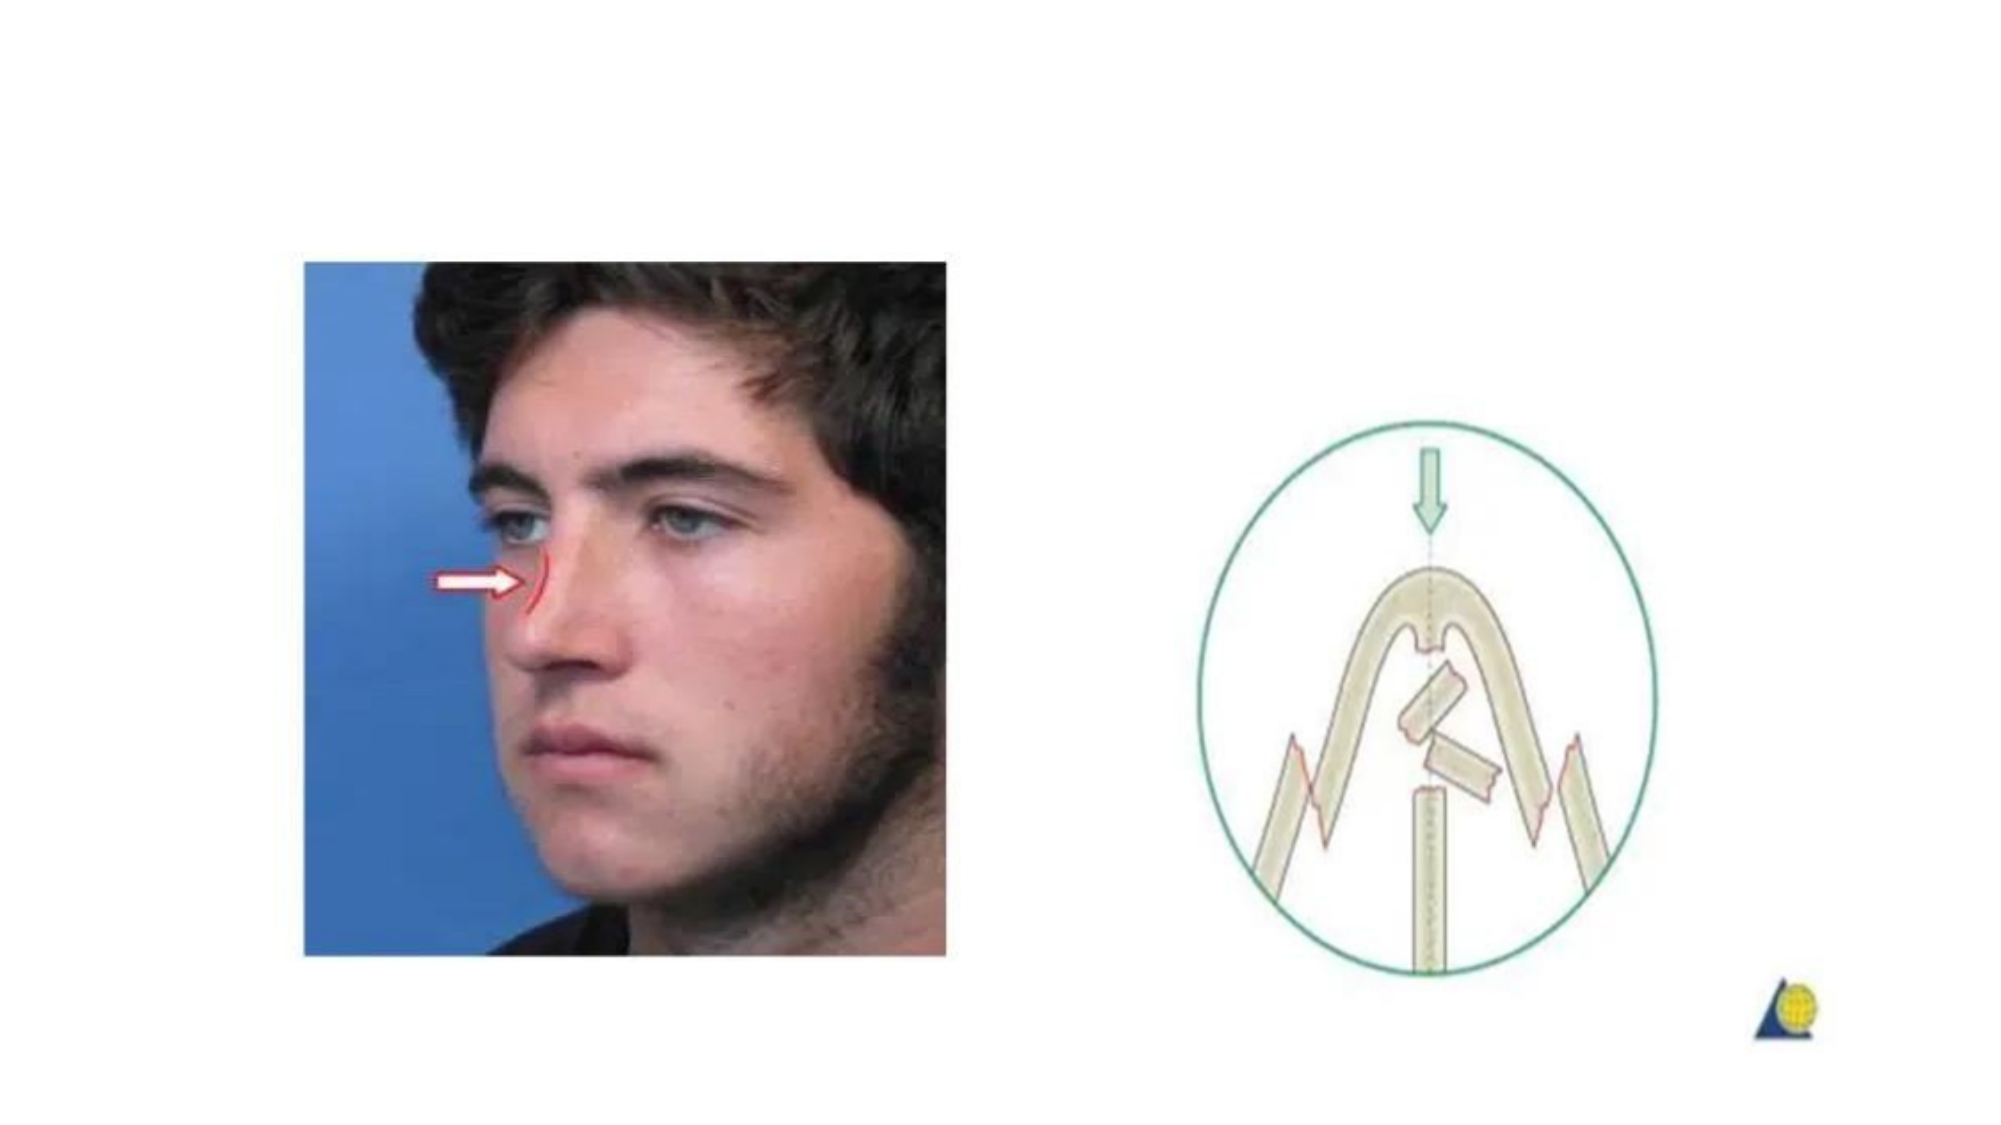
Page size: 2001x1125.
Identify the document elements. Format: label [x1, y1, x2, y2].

list [1173, 394, 1840, 1055]
text_box [273, 251, 963, 963]
